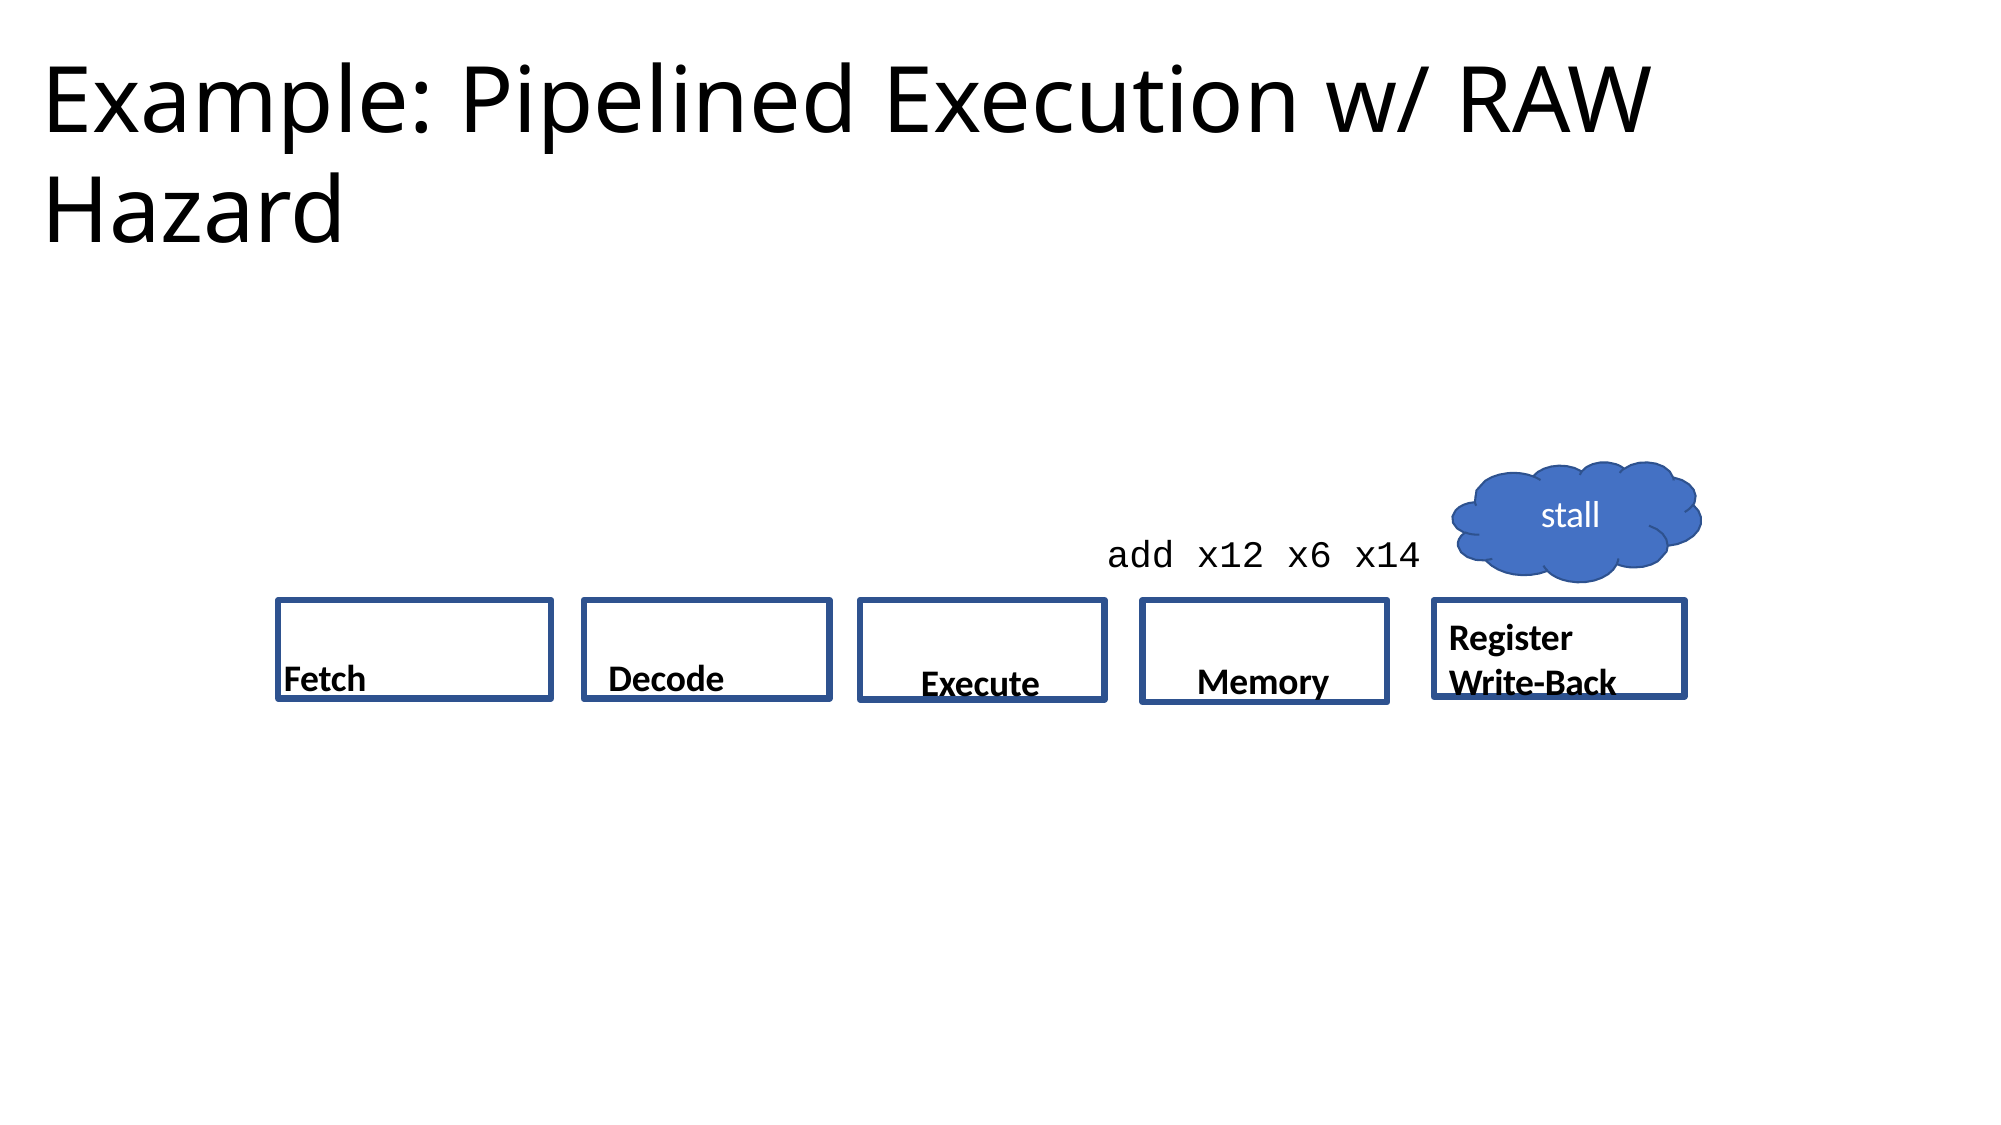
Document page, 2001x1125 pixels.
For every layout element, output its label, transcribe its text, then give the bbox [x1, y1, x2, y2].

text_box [1451, 461, 1703, 584]
title Example: Pipelined Execution w/ RAW Hazard [36, 38, 1892, 261]
text_box Fetch [278, 600, 552, 699]
text_box Decode [583, 600, 830, 699]
text_box [860, 600, 1105, 700]
text_box Memory [1142, 600, 1388, 703]
text_box Execute [918, 656, 1044, 704]
text_box Register Write-Back [1446, 610, 1623, 703]
text_box stall add x12 x6 x14 [1104, 492, 1446, 575]
text_box [1433, 600, 1685, 697]
